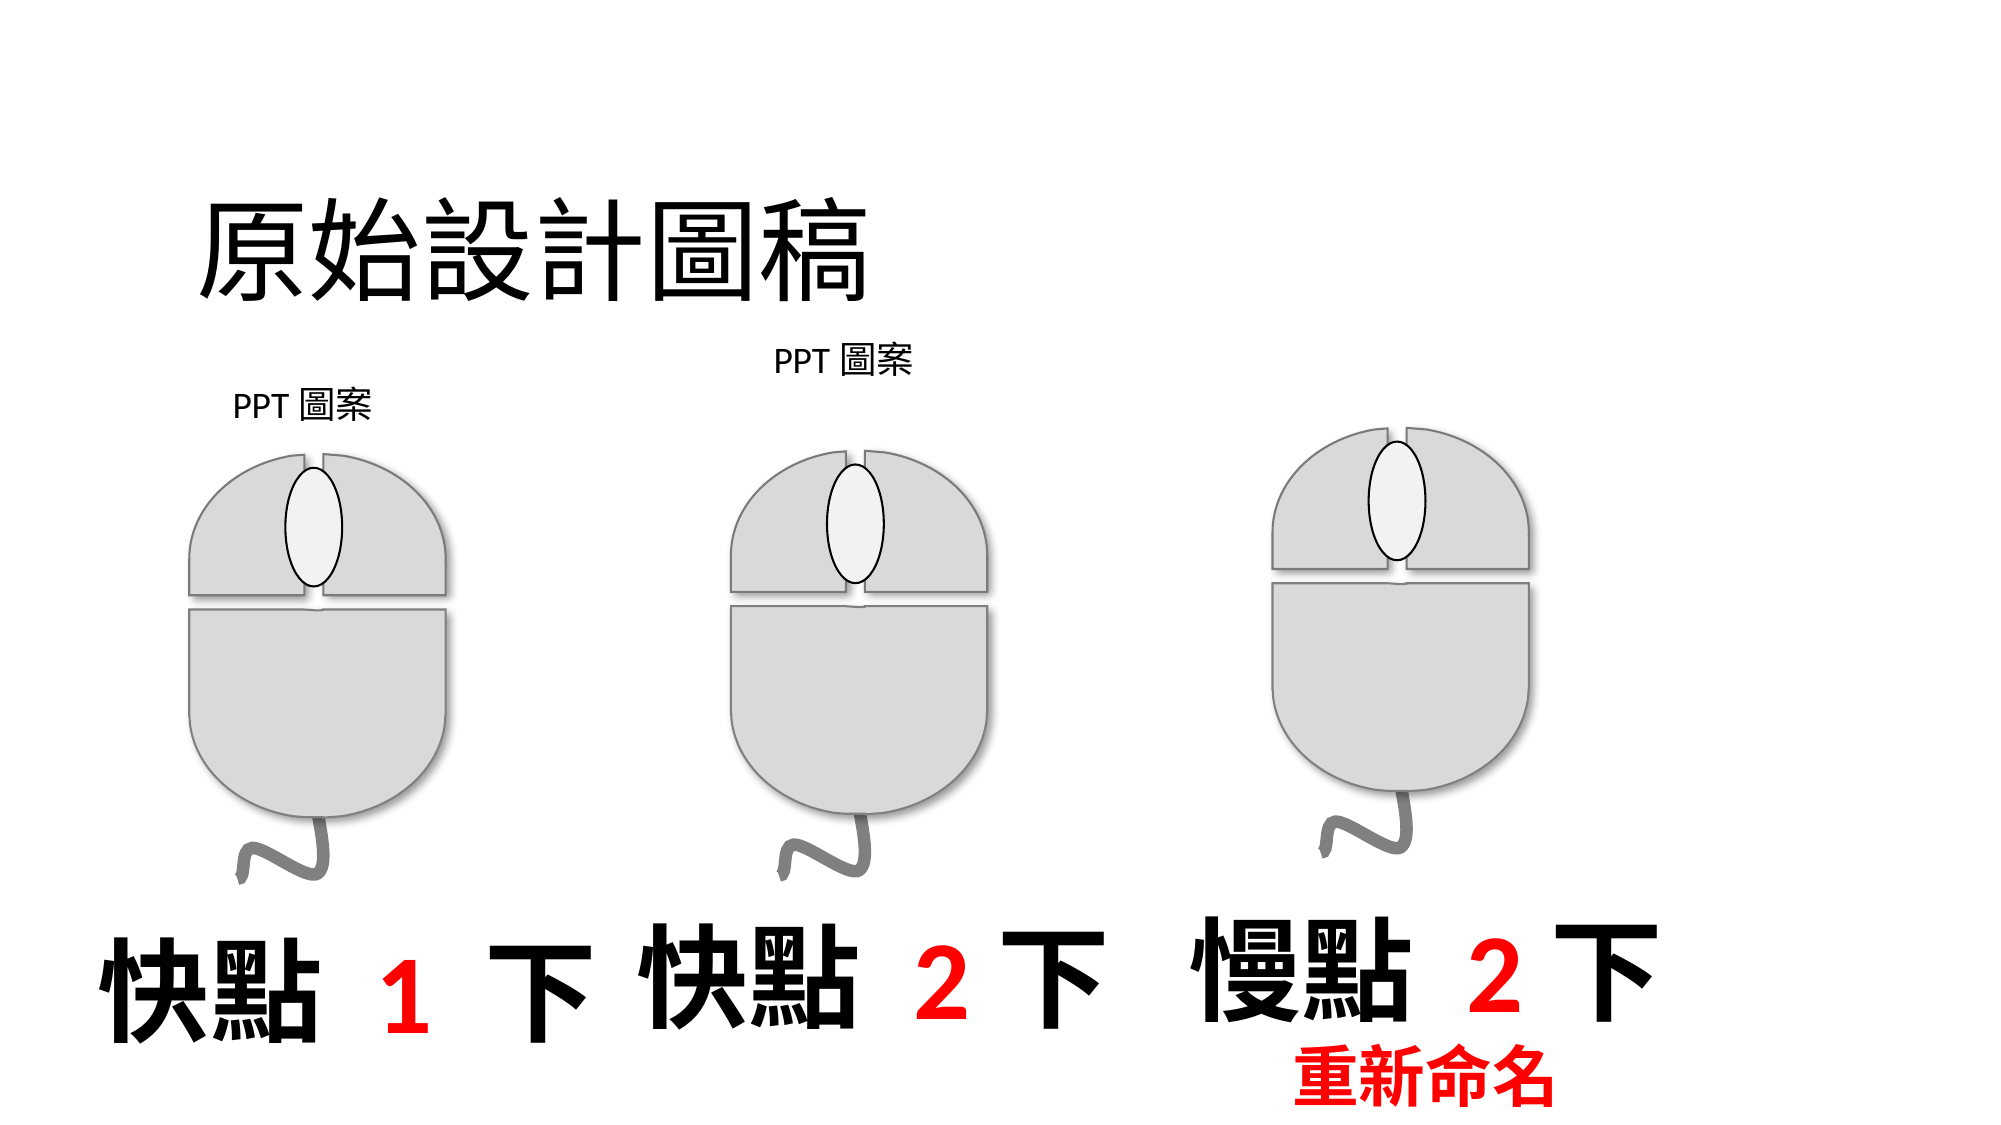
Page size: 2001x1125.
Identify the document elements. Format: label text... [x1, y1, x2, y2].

text_box 慢點 2下 重新命名 [1173, 892, 1678, 1123]
text_box [778, 823, 866, 877]
text_box [1271, 427, 1389, 571]
text_box [322, 452, 447, 597]
text_box [1367, 440, 1427, 562]
text_box [188, 453, 306, 597]
text_box PPT圖案 [758, 328, 930, 389]
text_box [1405, 426, 1530, 571]
text_box [825, 463, 885, 585]
text_box [729, 450, 847, 593]
text_box [237, 826, 324, 880]
text_box 快點 1 下 [82, 913, 613, 1064]
text_box [1320, 800, 1408, 854]
text_box [863, 449, 989, 593]
text_box 快點 2下 [621, 899, 1126, 1050]
text_box 原始設計圖稿 [181, 172, 887, 323]
text_box [1271, 582, 1530, 793]
text_box PPT圖案 [217, 373, 388, 434]
text_box [729, 605, 989, 816]
text_box [188, 608, 447, 819]
text_box [284, 466, 344, 588]
